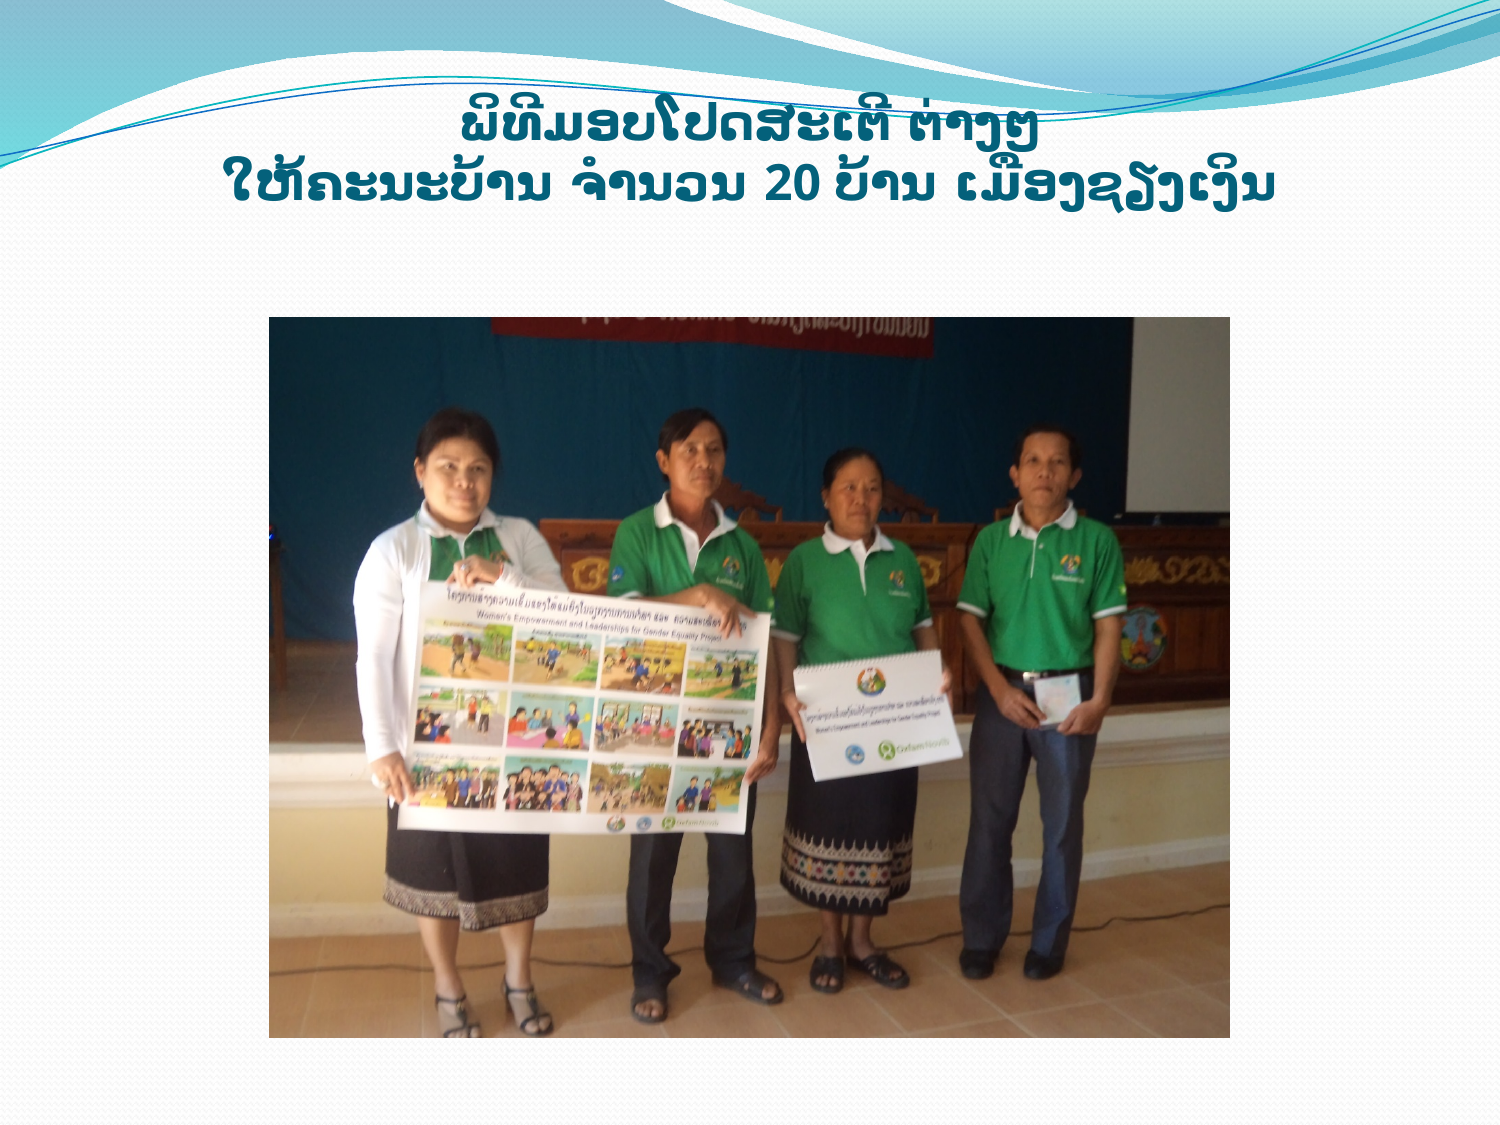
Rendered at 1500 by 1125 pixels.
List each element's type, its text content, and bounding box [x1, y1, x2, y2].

title ພິທີມອບໂປດສະເຕີ ຕ່າງໆ ໃຫ້ຄະນະບ້ານ ຈຳນວນ 20 ບ້ານ ເມືອງຊຽງເງິນ [0, 0, 1500, 211]
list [269, 317, 1231, 1038]
